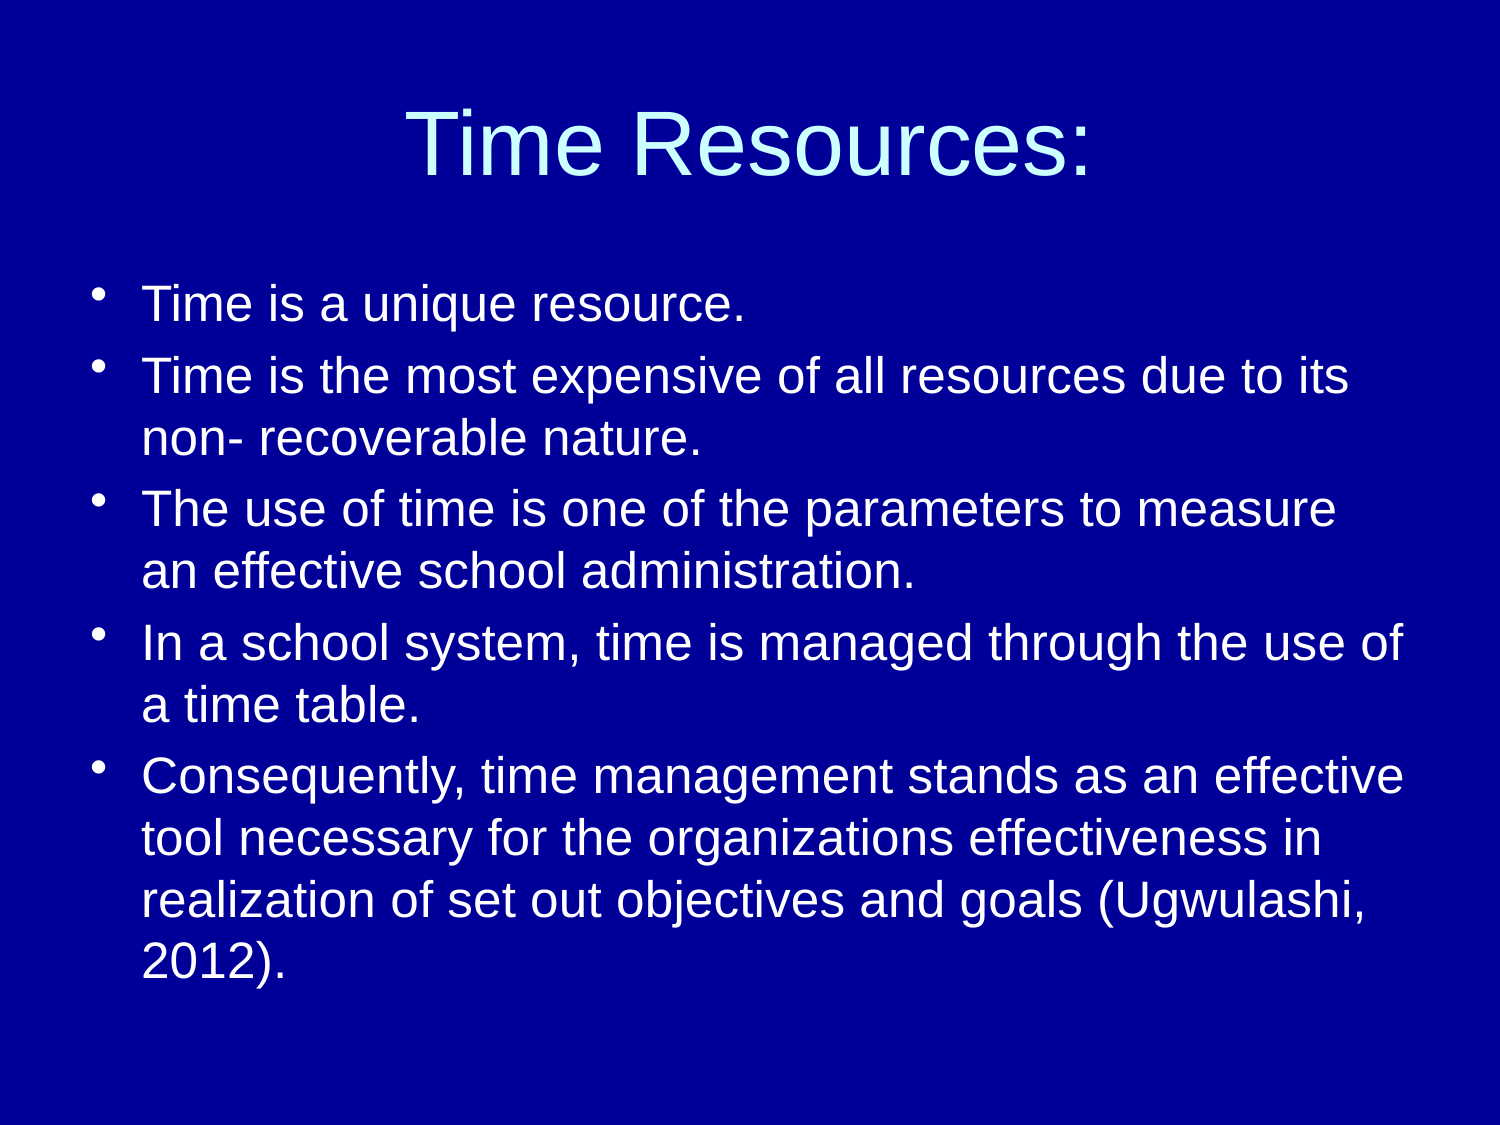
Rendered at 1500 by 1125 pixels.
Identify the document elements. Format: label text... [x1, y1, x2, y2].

title Time Resources: [75, 45, 1425, 233]
list Time is a unique resource. Time is the most expensive of all resources due to its non- recoverable nature. The use of time is one of the parameters to measure an effective school administration. In a school system, time is managed through the use of a time table. Consequently, time management stands as an effective tool necessary for the organizations effectiveness in realization of set out objectives and goals (Ugwulashi, 2012). [75, 262, 1425, 1005]
